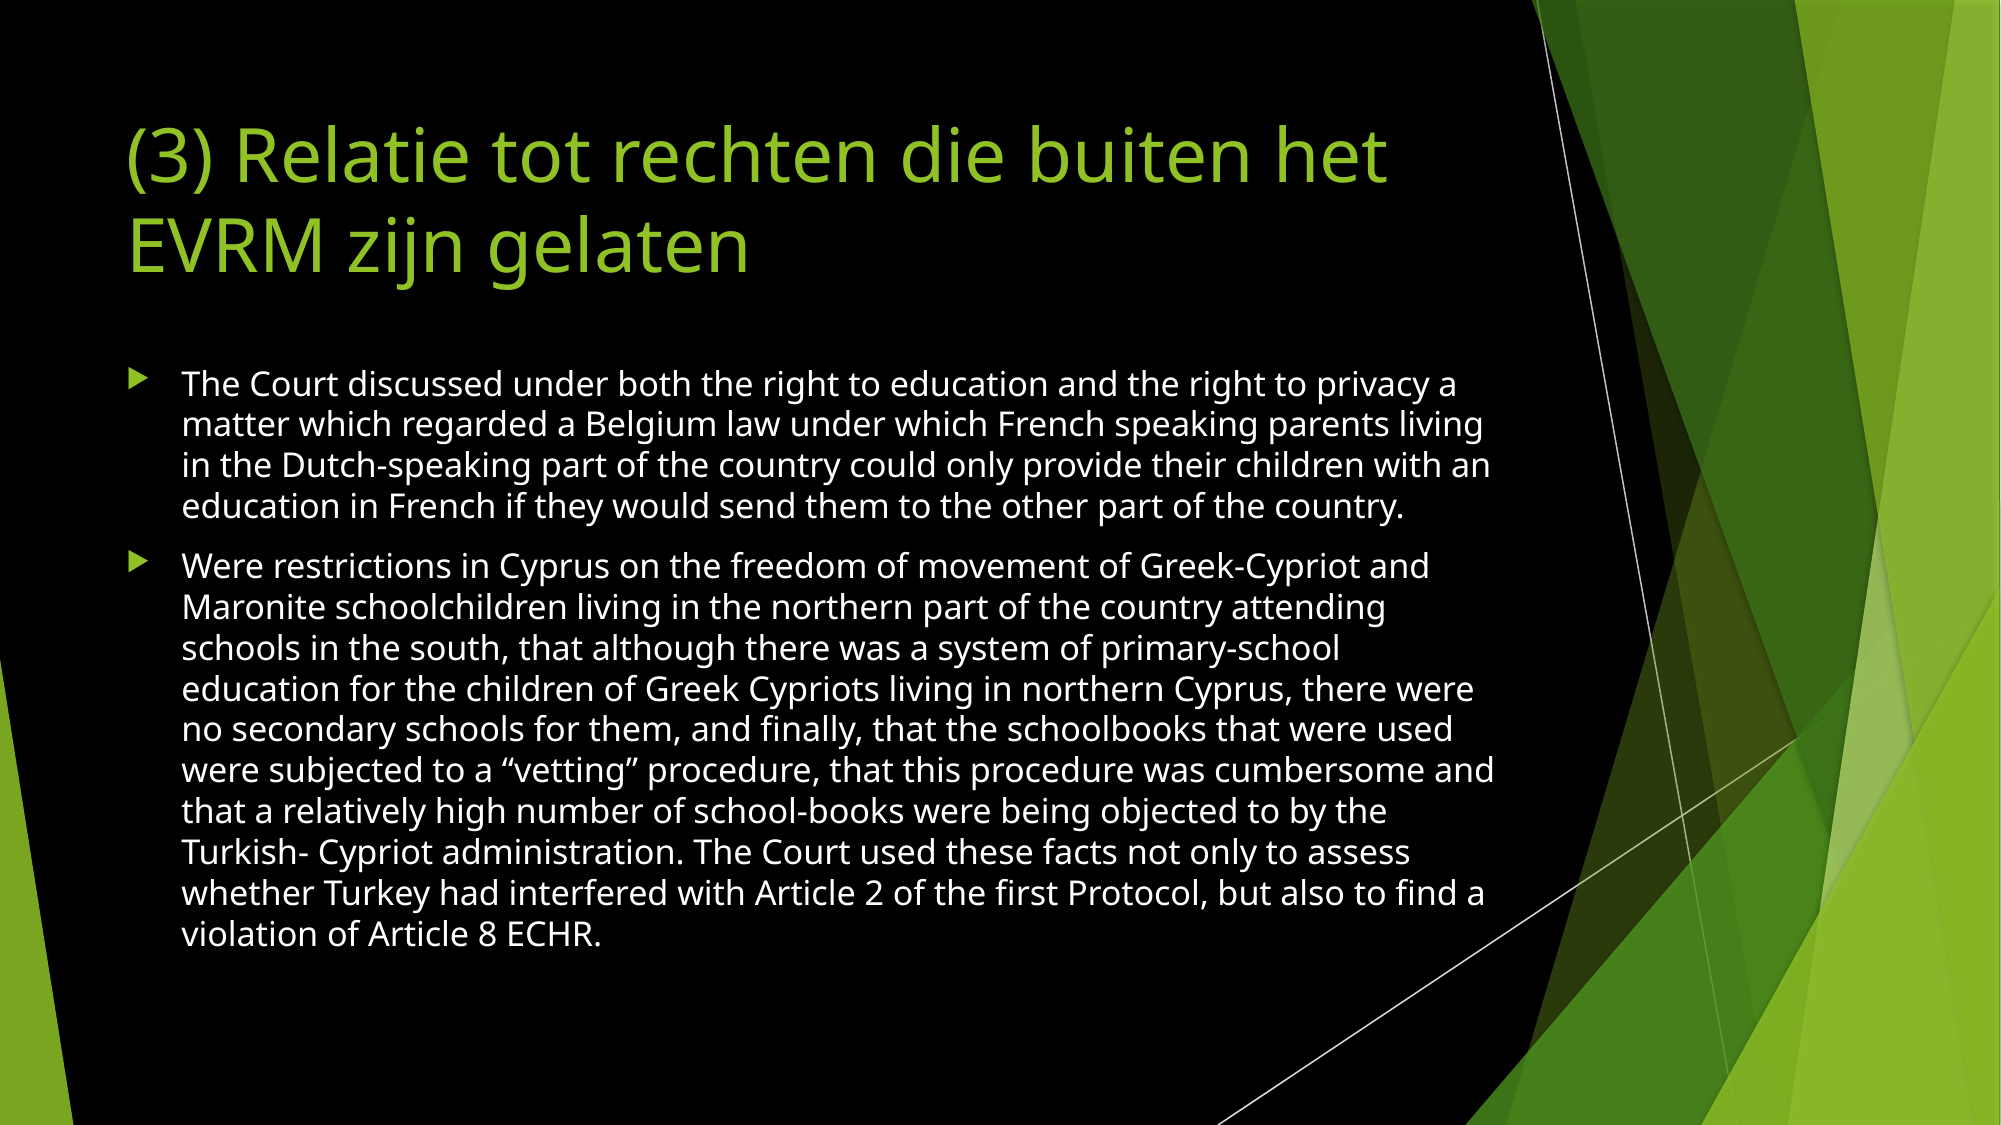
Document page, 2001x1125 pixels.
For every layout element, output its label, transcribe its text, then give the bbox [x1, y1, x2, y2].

title (3) Relatie tot rechten die buiten het EVRM zijn gelaten [111, 99, 1522, 317]
list The Court discussed under both the right to education and the right to privacy a matter which regarded a Belgium law under which French speaking parents living in the Dutch-speaking part of the country could only provide their children with an education in French if they would send them to the other part of the country. Were restrictions in Cyprus on the freedom of movement of Greek-Cypriot and Maronite schoolchildren living in the northern part of the country attending schools in the south, that although there was a system of primary-school education for the children of Greek Cypriots living in northern Cyprus, there were no secondary schools for them, and finally, that the schoolbooks that were used were subjected to a “vetting” procedure, that this procedure was cumbersome and that a relatively high number of school-books were being objected to by the Turkish- Cypriot administration. The Court used these facts not only to assess whether Turkey had interfered with Article 2 of the first Protocol, but also to find a violation of Article 8 ECHR. [111, 354, 1522, 992]
